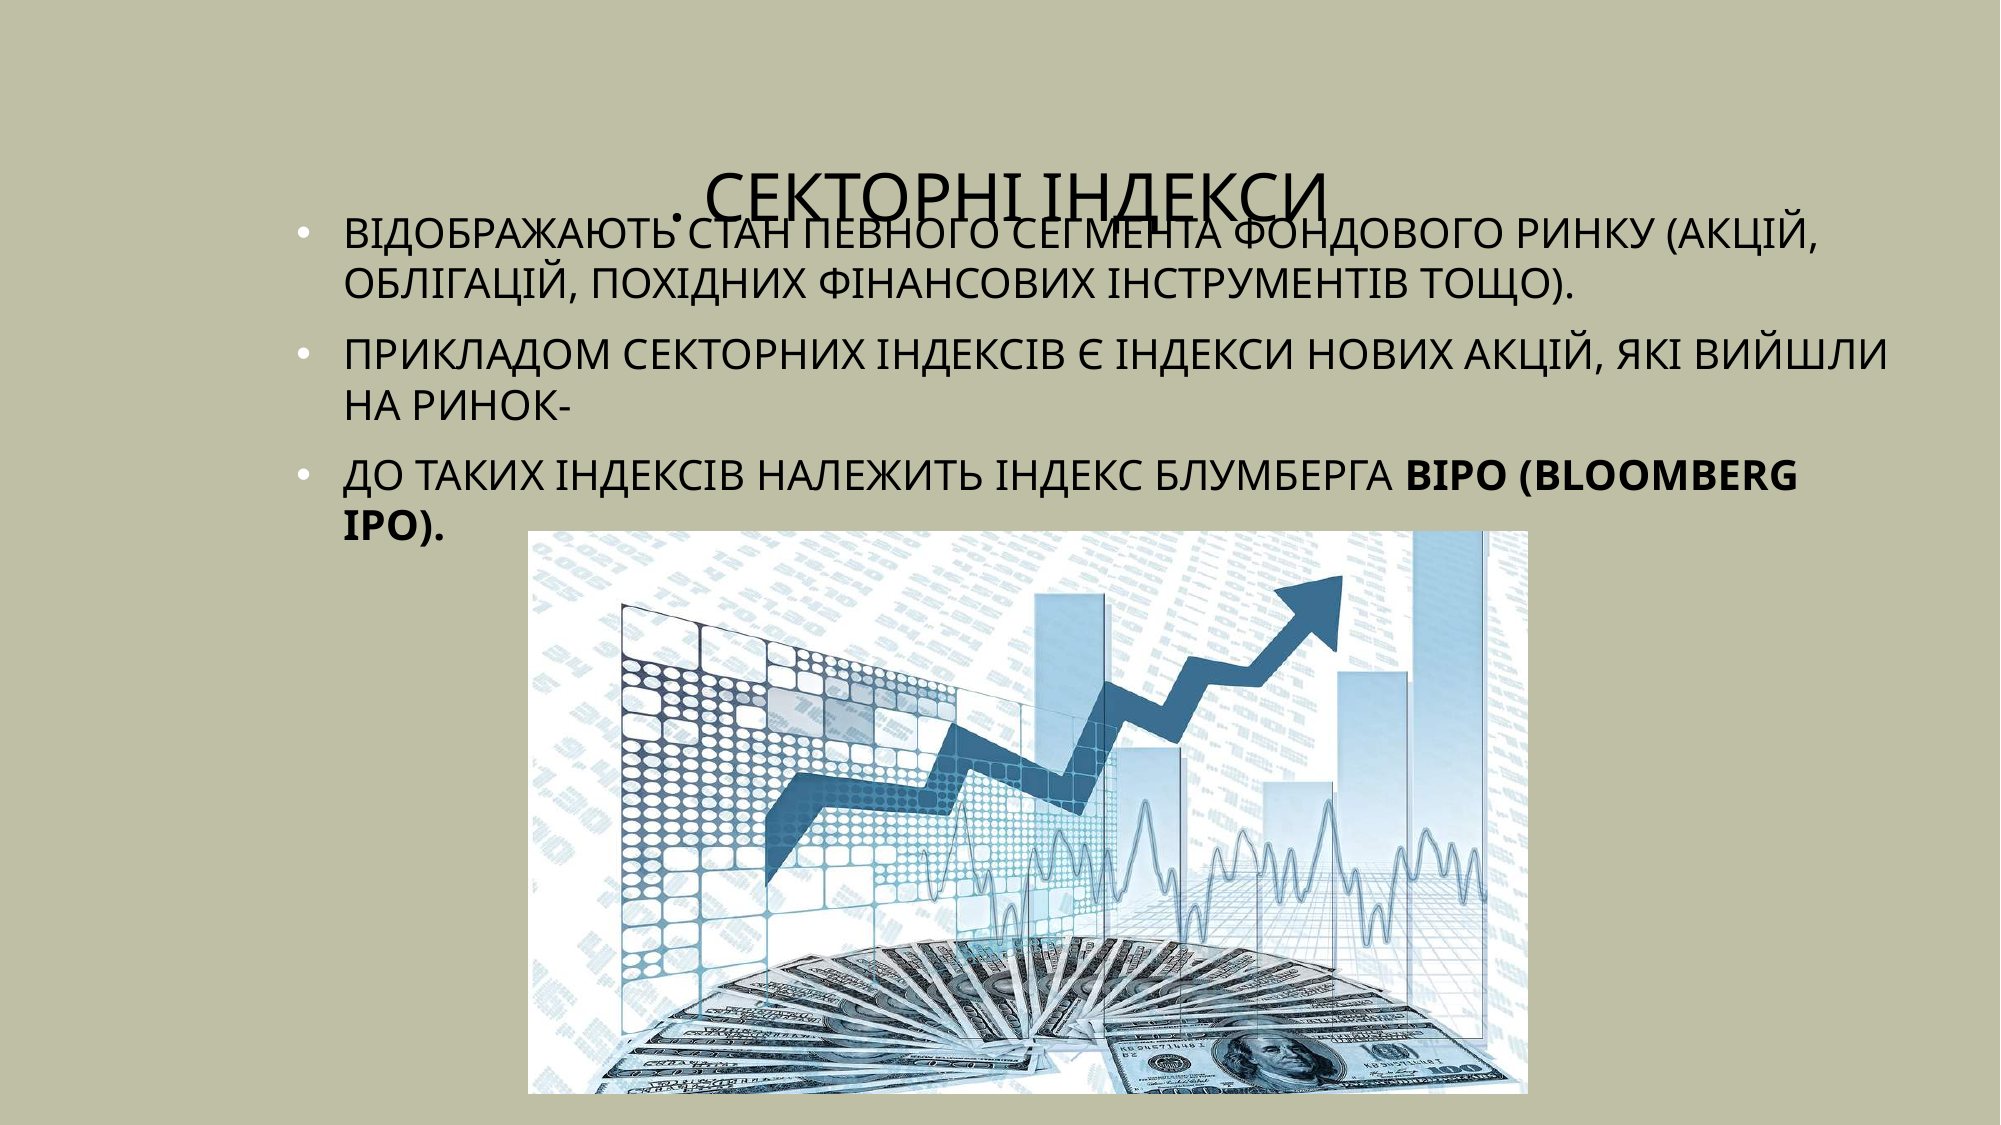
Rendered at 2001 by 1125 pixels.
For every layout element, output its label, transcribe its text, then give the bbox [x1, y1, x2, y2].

list відображають стан певного сегмента фондового ринку (акцій, облігацій, похідних фінансових інструментів тощо). Прикладом секторних індексів є індекси нових акцій, які вийшли на ринок- До таких індексів належить індекс Блумберга ВІРО (Bloomberg IPO). [281, 122, 1907, 635]
title . Секторні індекси [187, 99, 1813, 289]
picture [527, 531, 1529, 1095]
